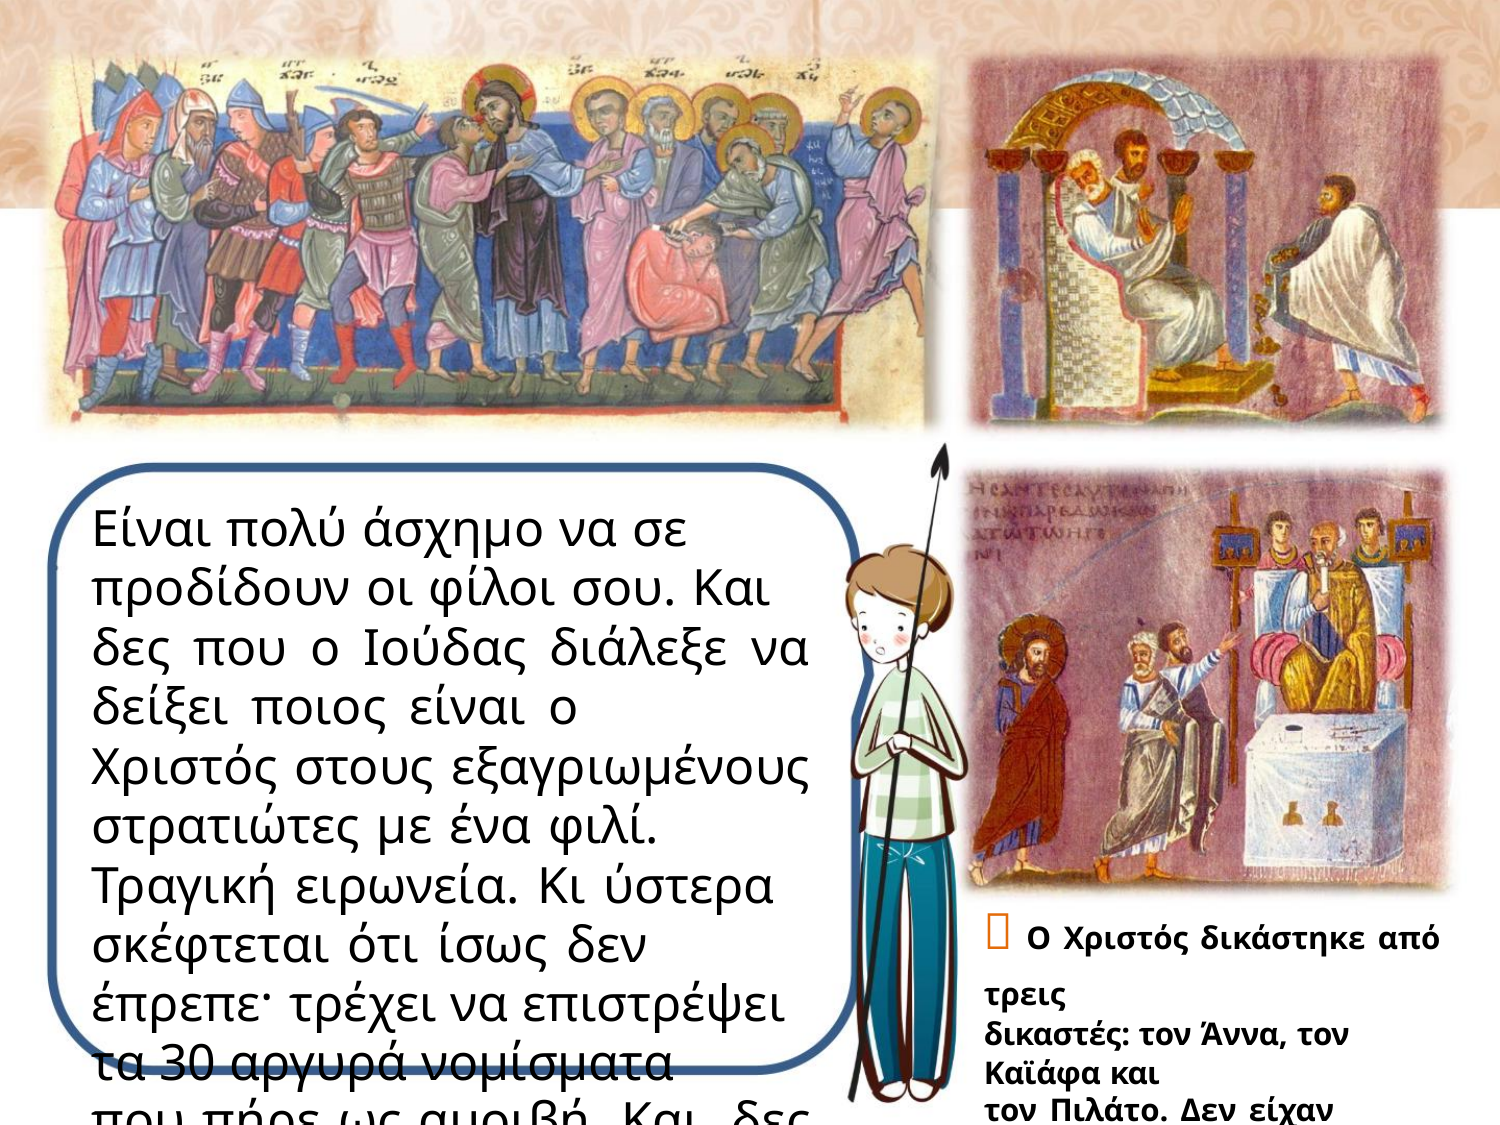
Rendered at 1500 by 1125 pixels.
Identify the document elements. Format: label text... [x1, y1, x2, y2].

text_box [0, 0, 1500, 1125]
text_box  Ο Χριστός δικάστηκε από τρεις δικαστές: τον Άννα, τον Καϊάφα και τον Πιλάτο. Δεν είχαν δυνατές κα- τηγορίες για να τον θανατώσουν. [984, 906, 1467, 1125]
text_box Είναι πολύ άσχημο να σε προδίδουν οι φίλοι σου. Και δες που ο Ιούδας διάλεξε να δείξει ποιος είναι ο Χριστός στους εξαγριωμένους στρατιώτες με ένα φιλί. Τραγική ειρωνεία. Κι ύστερα σκέφτεται ότι ίσως δεν έπρεπε· τρέχει να επιστρέψει τα 30 αργυρά νομίσματα που πήρε ως αμοιβή. Και, δες στην άλλη εικόνα, οι Αρχιερείς αρνούνται την επιστροφή των χρημάτων. Το κακό έγινε, οδηγούν τον Χριστό στους δικαστές και τον καταδικάζουν σε σταυρικό θάνατο... [91, 497, 832, 1125]
